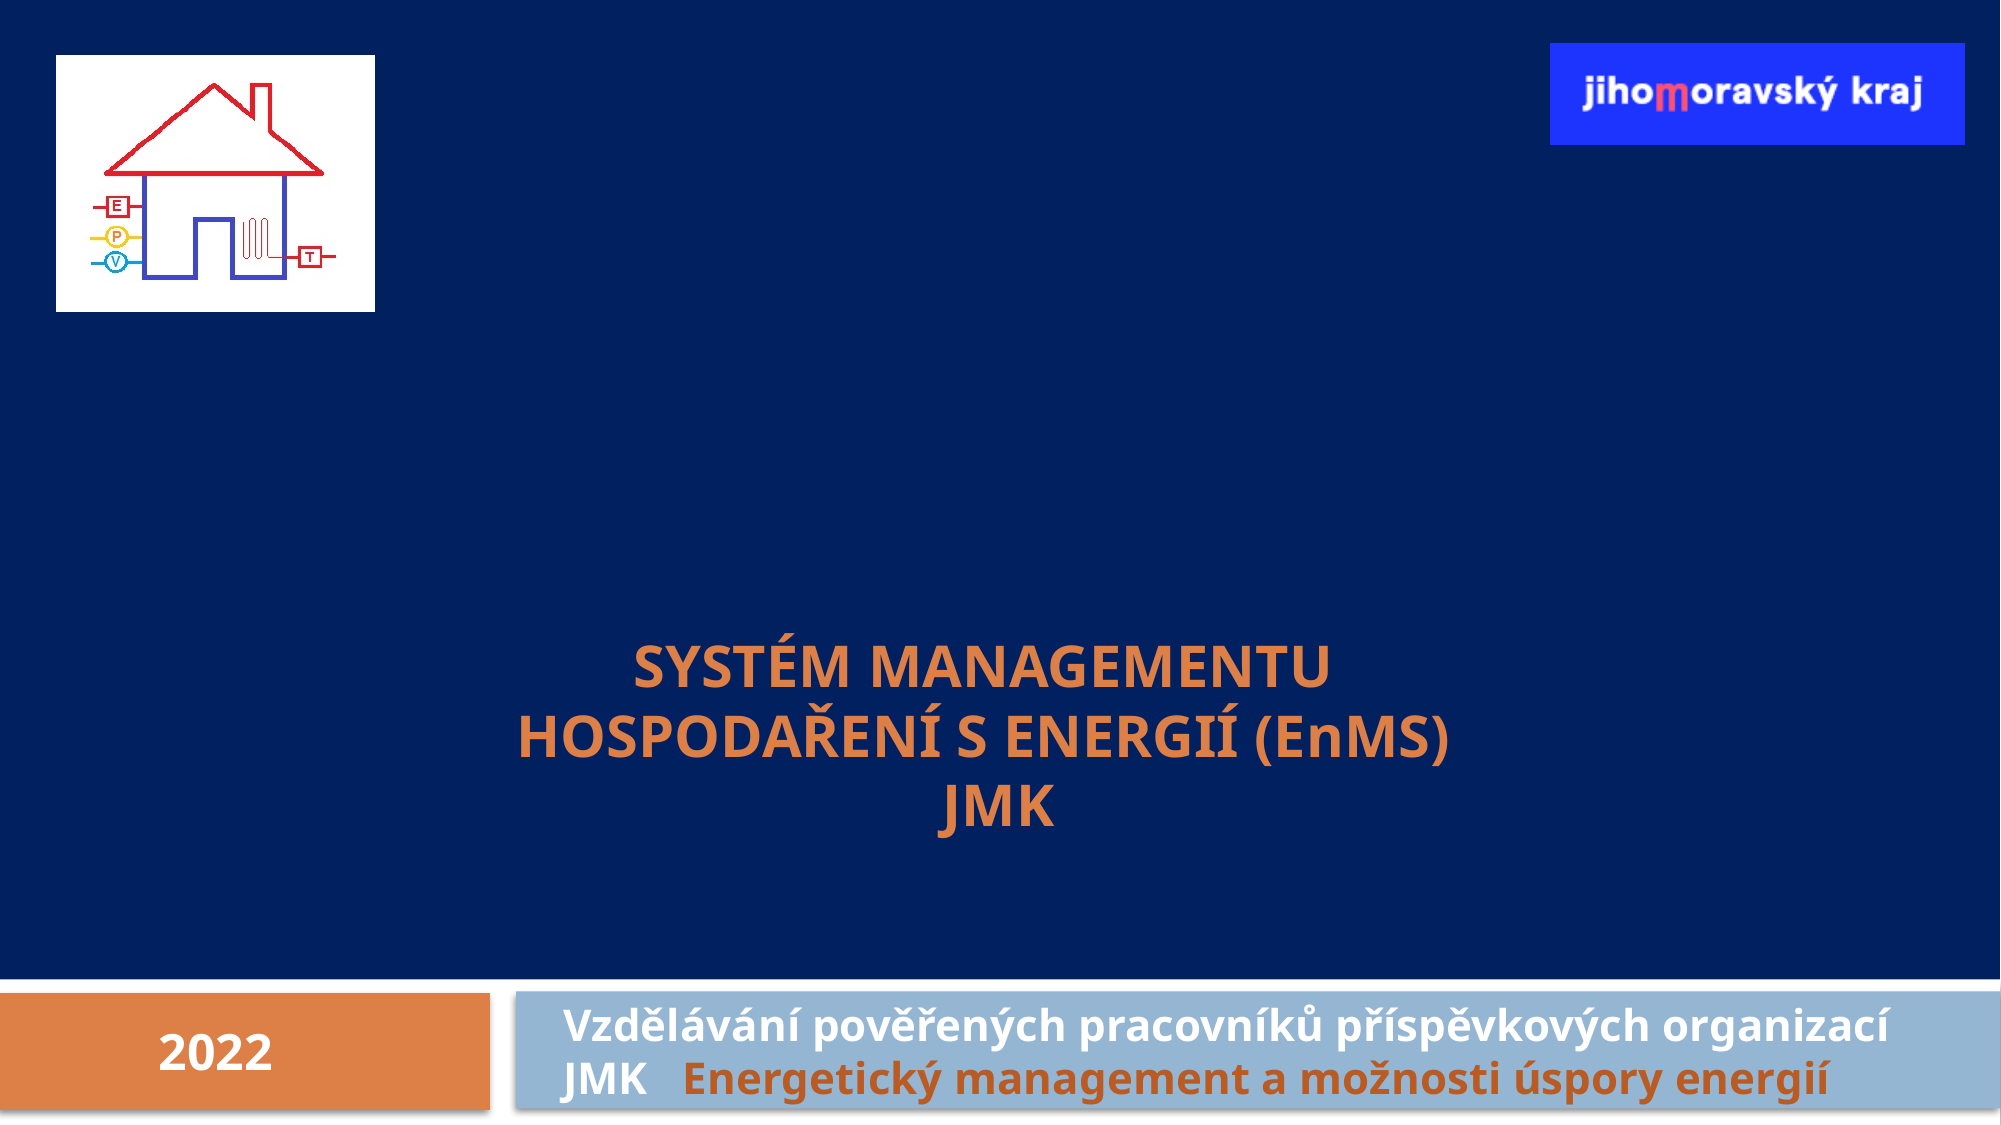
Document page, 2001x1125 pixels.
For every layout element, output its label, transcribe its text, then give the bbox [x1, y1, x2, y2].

text_box 2022 [143, 1012, 288, 1088]
picture [1550, 42, 1966, 146]
title SYSTÉM managementu hospodaření s energií (EnMS) JMK [17, 480, 1965, 896]
picture [55, 55, 376, 313]
subtitle Vzdělávání pověřených pracovníků příspěvkových organizací JMK Energetický management a možnosti úspory energií [548, 989, 2000, 1112]
